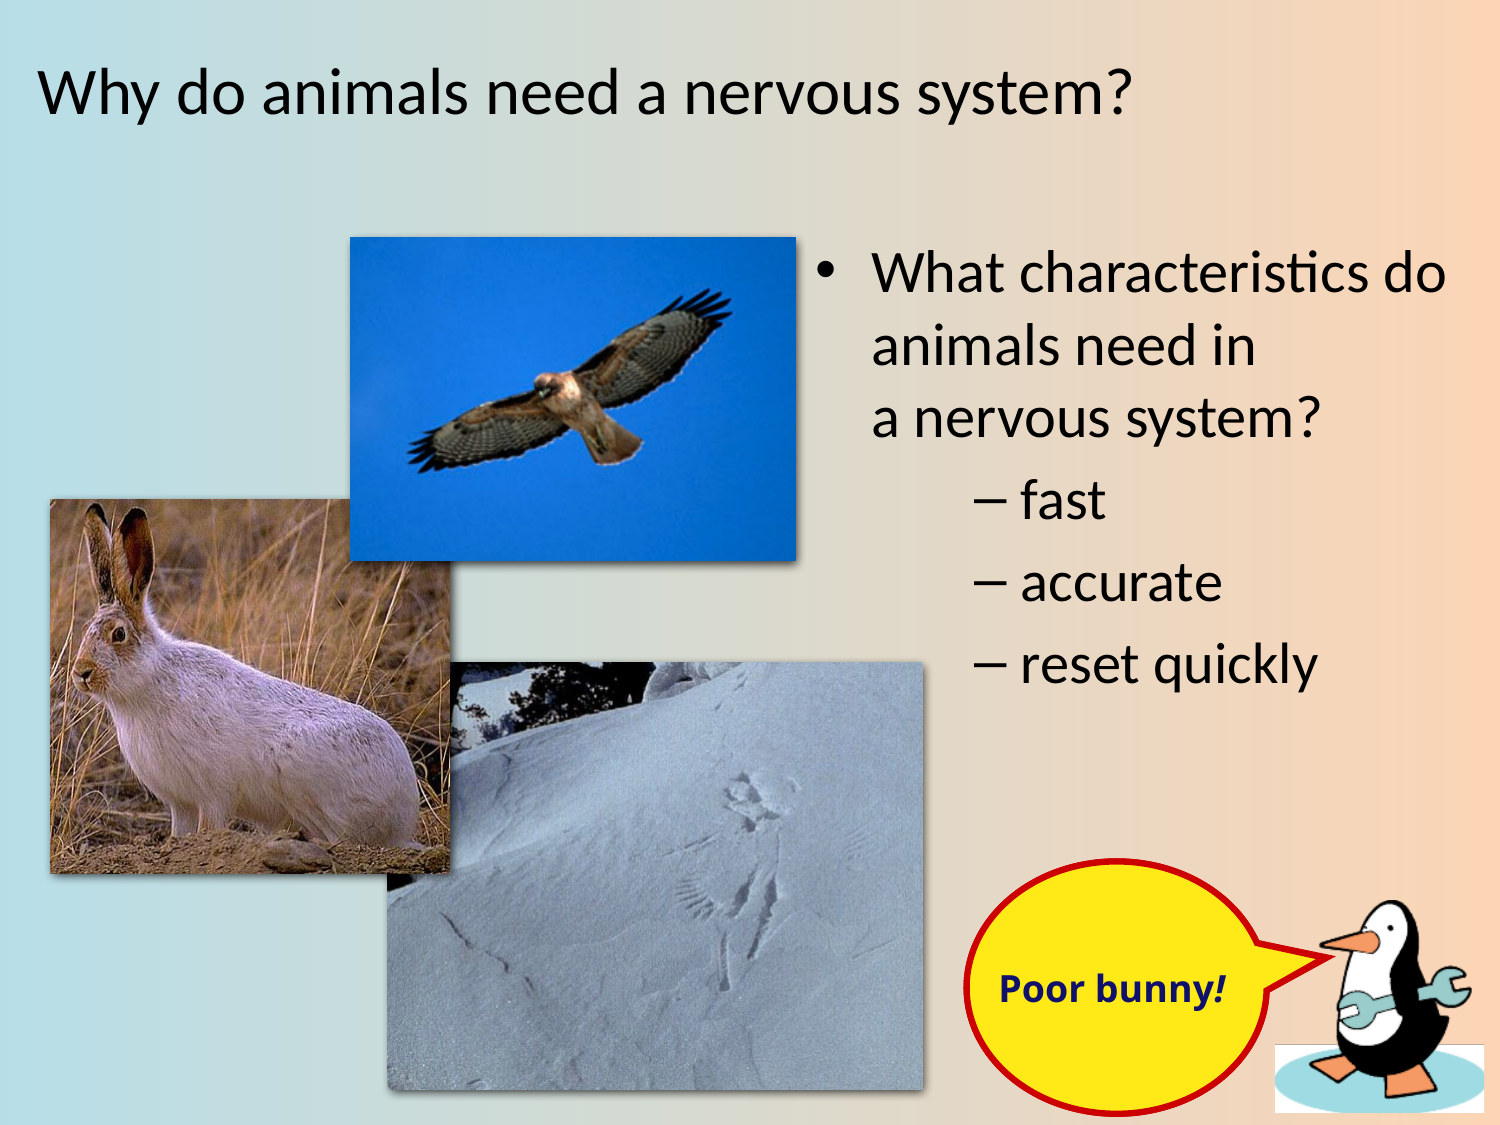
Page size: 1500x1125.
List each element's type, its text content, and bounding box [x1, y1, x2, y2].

picture [1274, 900, 1485, 1114]
picture [49, 237, 923, 1090]
list What characteristics do animals need in a nervous system? fast accurate reset quickly [799, 224, 1500, 738]
text_box Poor bunny! [966, 861, 1269, 1114]
title Why do animals need a nervous system? [22, 24, 1424, 151]
